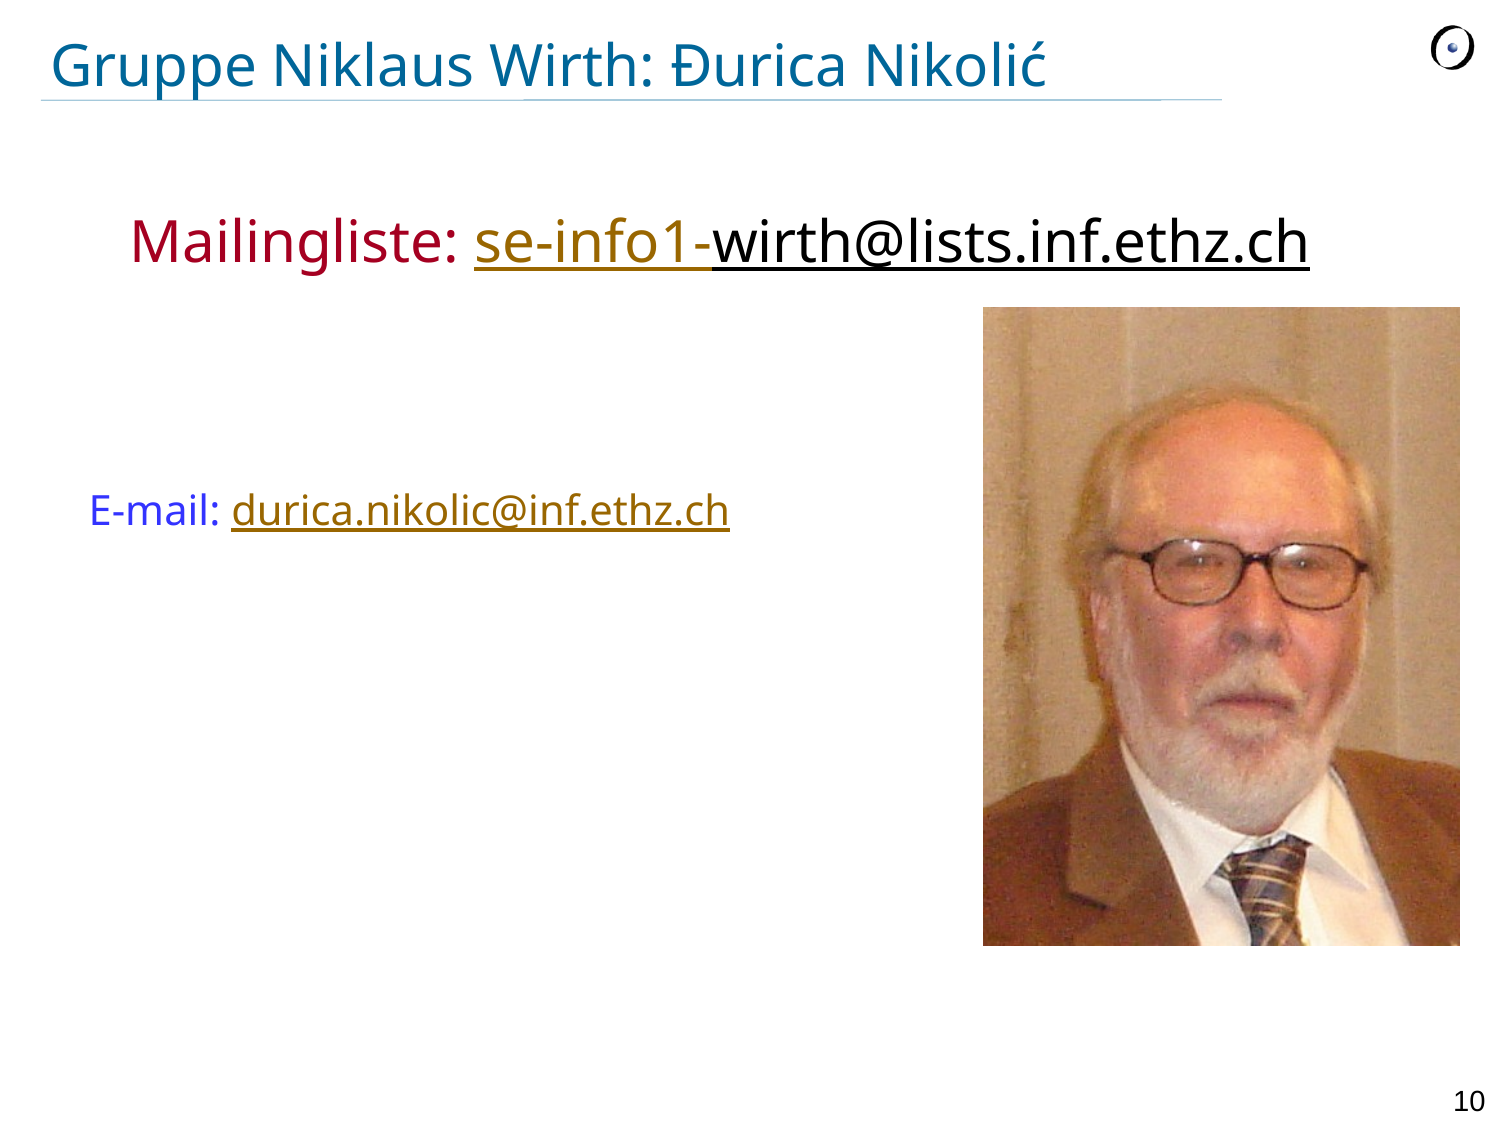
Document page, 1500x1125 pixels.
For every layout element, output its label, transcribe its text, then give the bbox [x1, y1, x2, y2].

list E-mail: durica.nikolic@inf.ethz.ch [73, 475, 997, 969]
text_box Mailingliste: se-info1-wirth@lists.inf.ethz.ch [114, 196, 1375, 291]
title Gruppe Niklaus Wirth: Đurica Nikolić [49, 12, 1409, 113]
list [983, 307, 1461, 946]
picture [1429, 20, 1476, 72]
